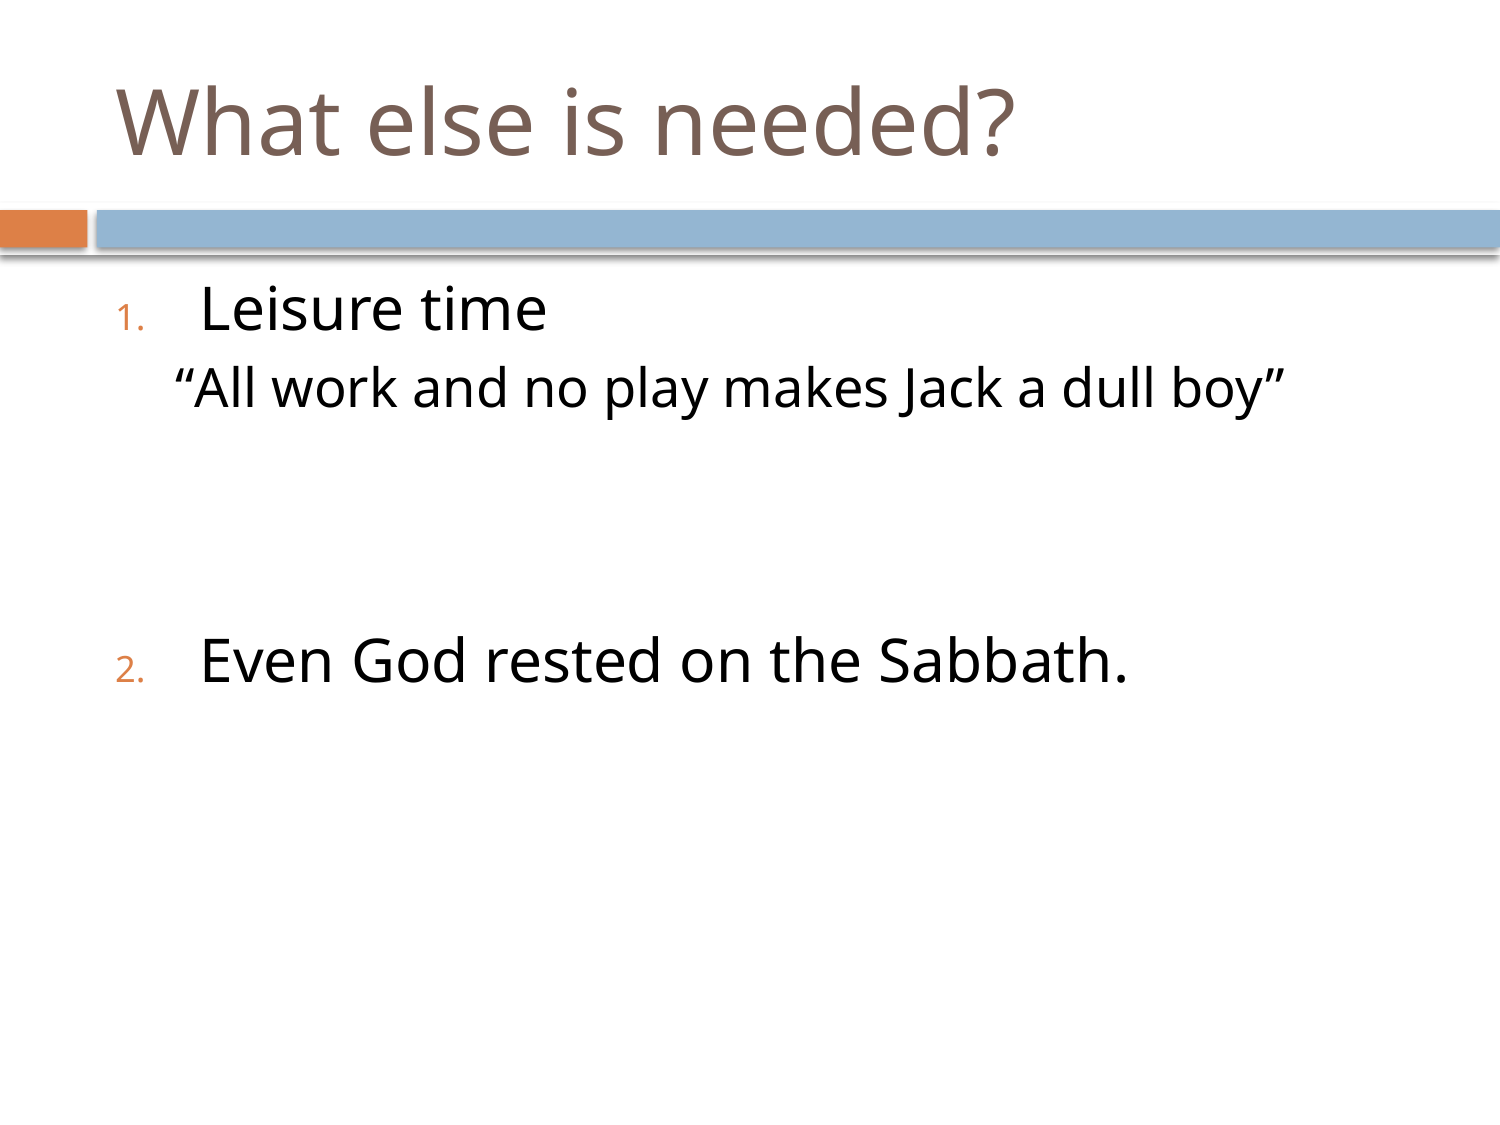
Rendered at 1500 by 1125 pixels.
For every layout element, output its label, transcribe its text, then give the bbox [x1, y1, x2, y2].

list Leisure time “All work and no play makes Jack a dull boy” Even God rested on the Sabbath. [100, 262, 1438, 1000]
title What else is needed? [100, 37, 1438, 200]
